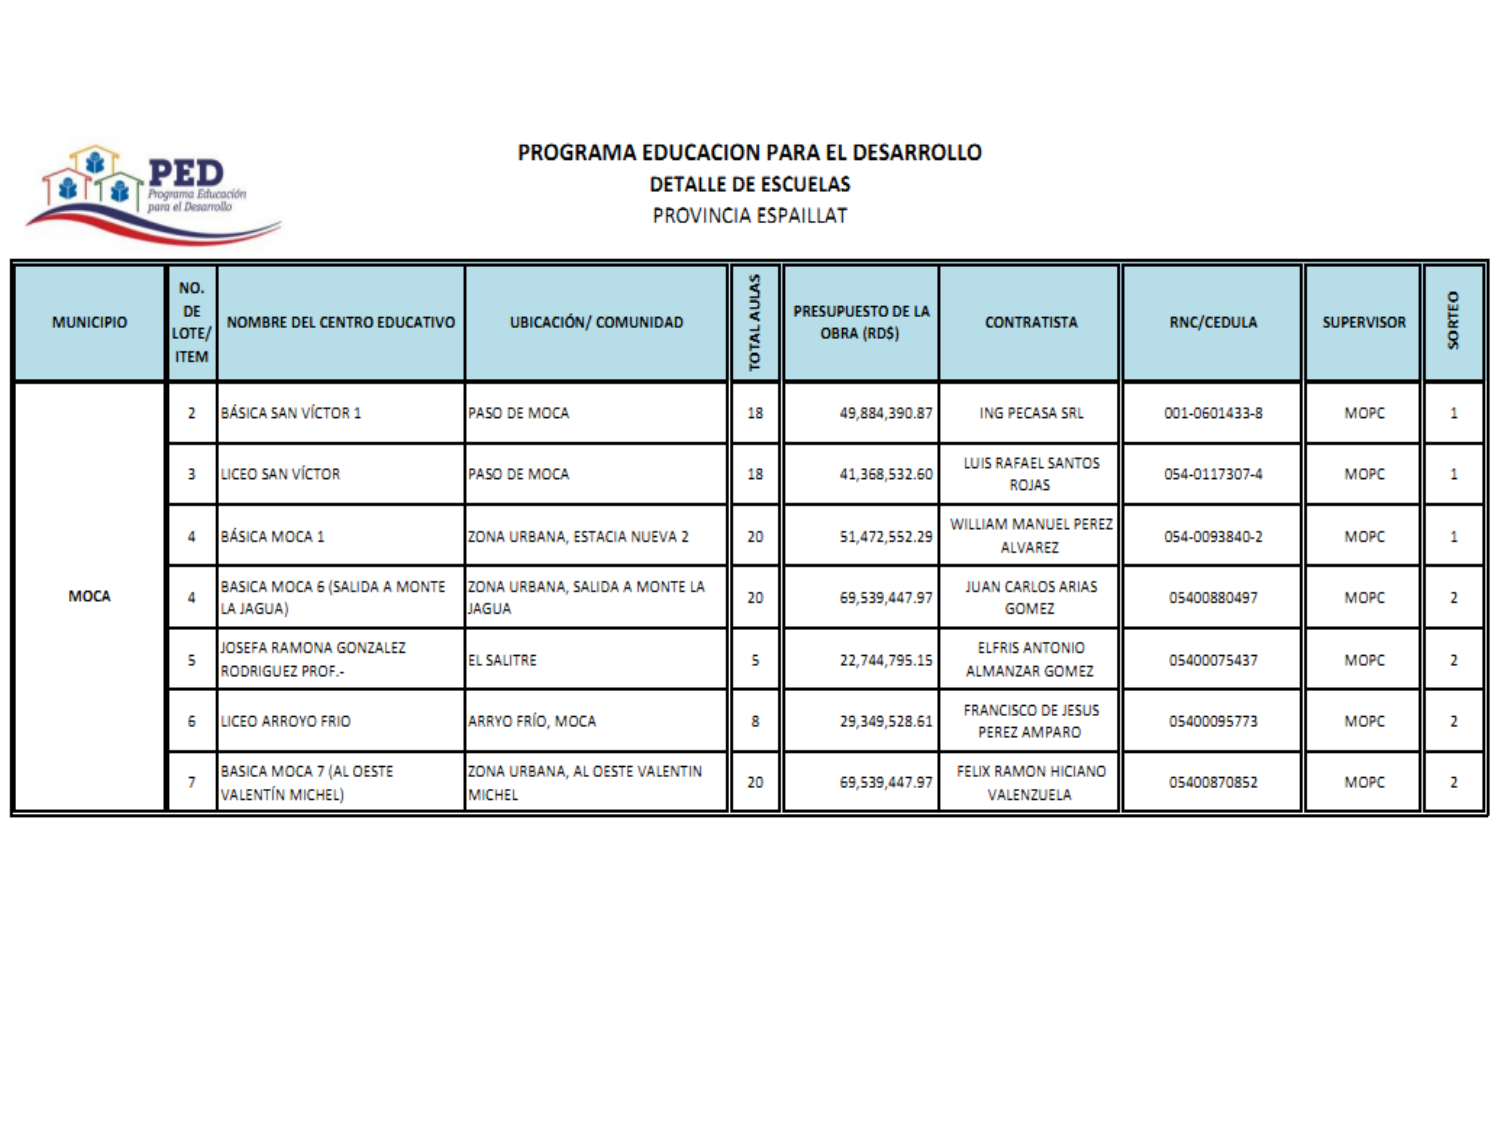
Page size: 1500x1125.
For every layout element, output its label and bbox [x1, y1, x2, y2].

picture [0, 112, 1500, 838]
